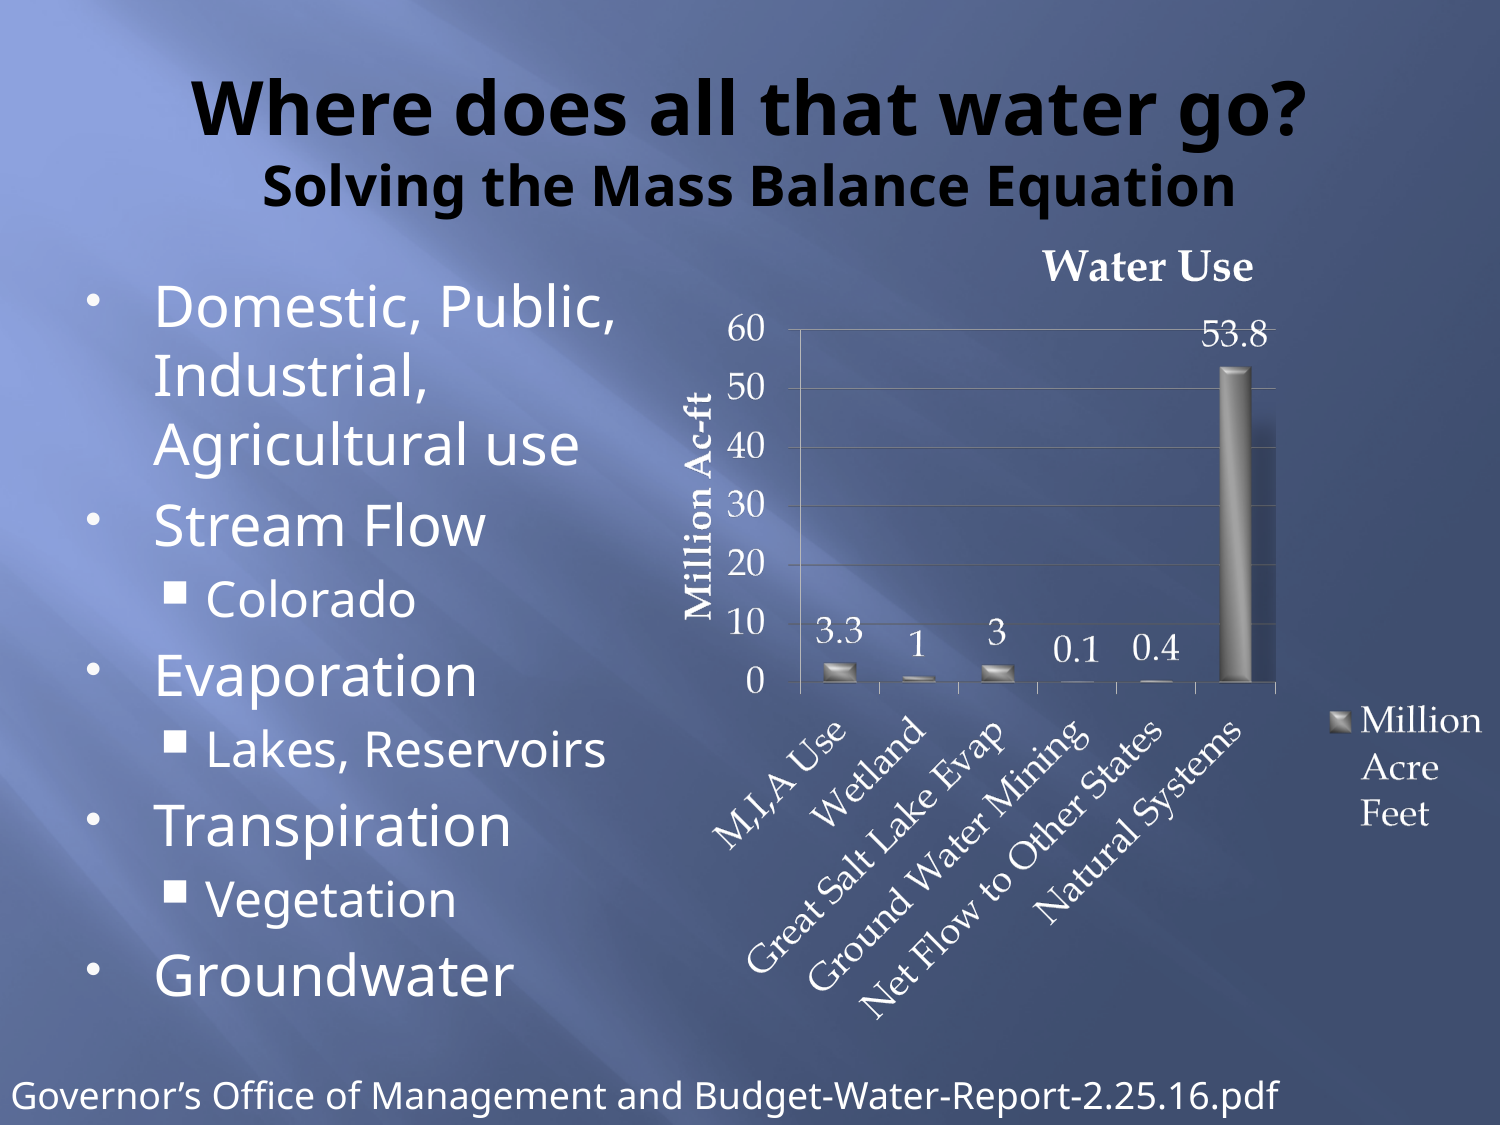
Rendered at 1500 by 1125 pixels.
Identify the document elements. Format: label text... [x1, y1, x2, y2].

title Where does all that water go? Solving the Mass Balance Equation [75, 45, 1425, 233]
text_box Governor’s Office of Management and Budget-Water-Report-2.25.16.pdf [0, 1064, 1496, 1125]
list Domestic, Public, Industrial, Agricultural use Stream Flow Colorado Evaporation Lakes, Reservoirs Transpiration Vegetation Groundwater [50, 262, 638, 1035]
picture [649, 222, 1500, 1042]
